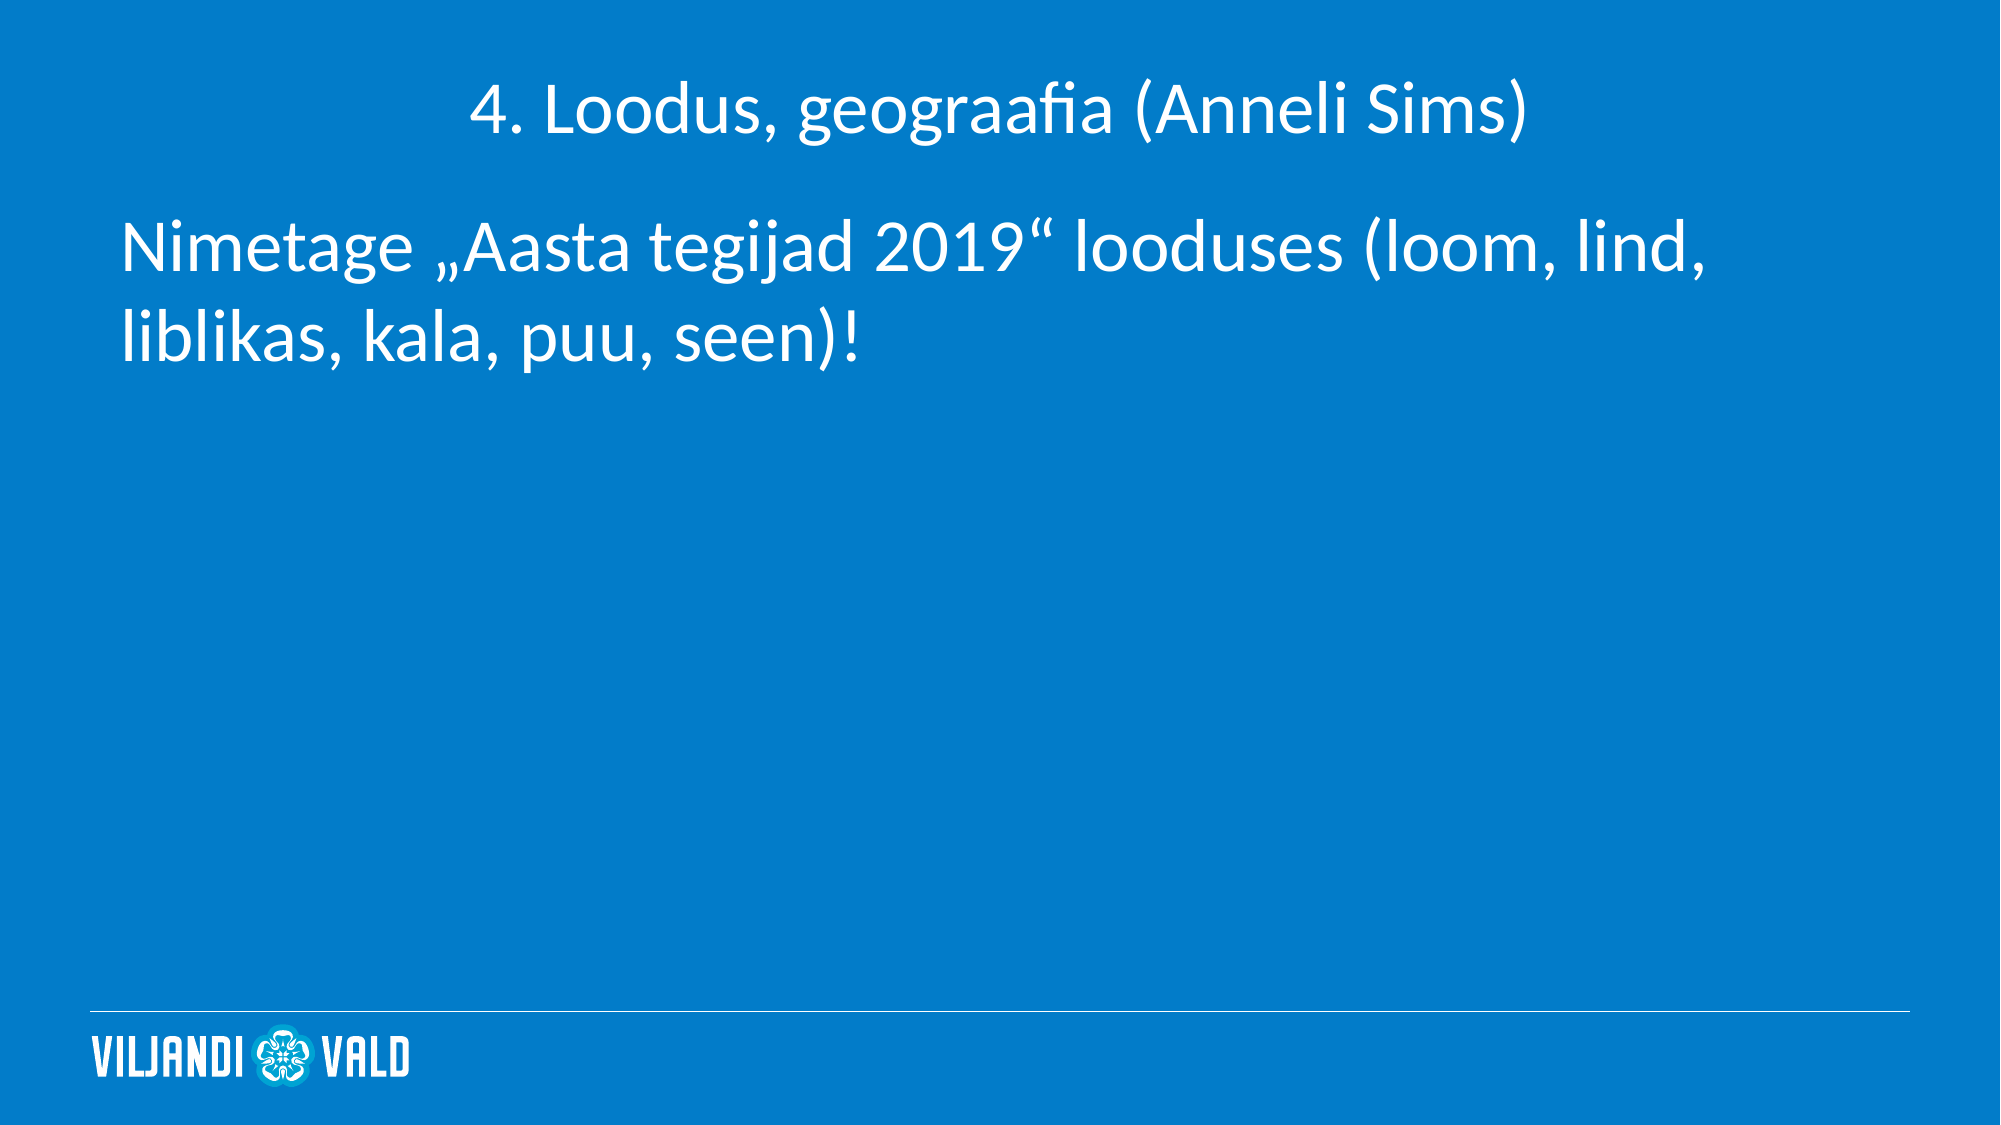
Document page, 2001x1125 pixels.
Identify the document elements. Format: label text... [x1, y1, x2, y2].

title 4. Loodus, geograafia (Anneli Sims) [99, 45, 1900, 162]
list Nimetage „Aasta tegijad 2019“ looduses (loom, lind, liblikas, kala, puu, seen)! [99, 186, 1900, 1005]
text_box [90, 1022, 410, 1089]
